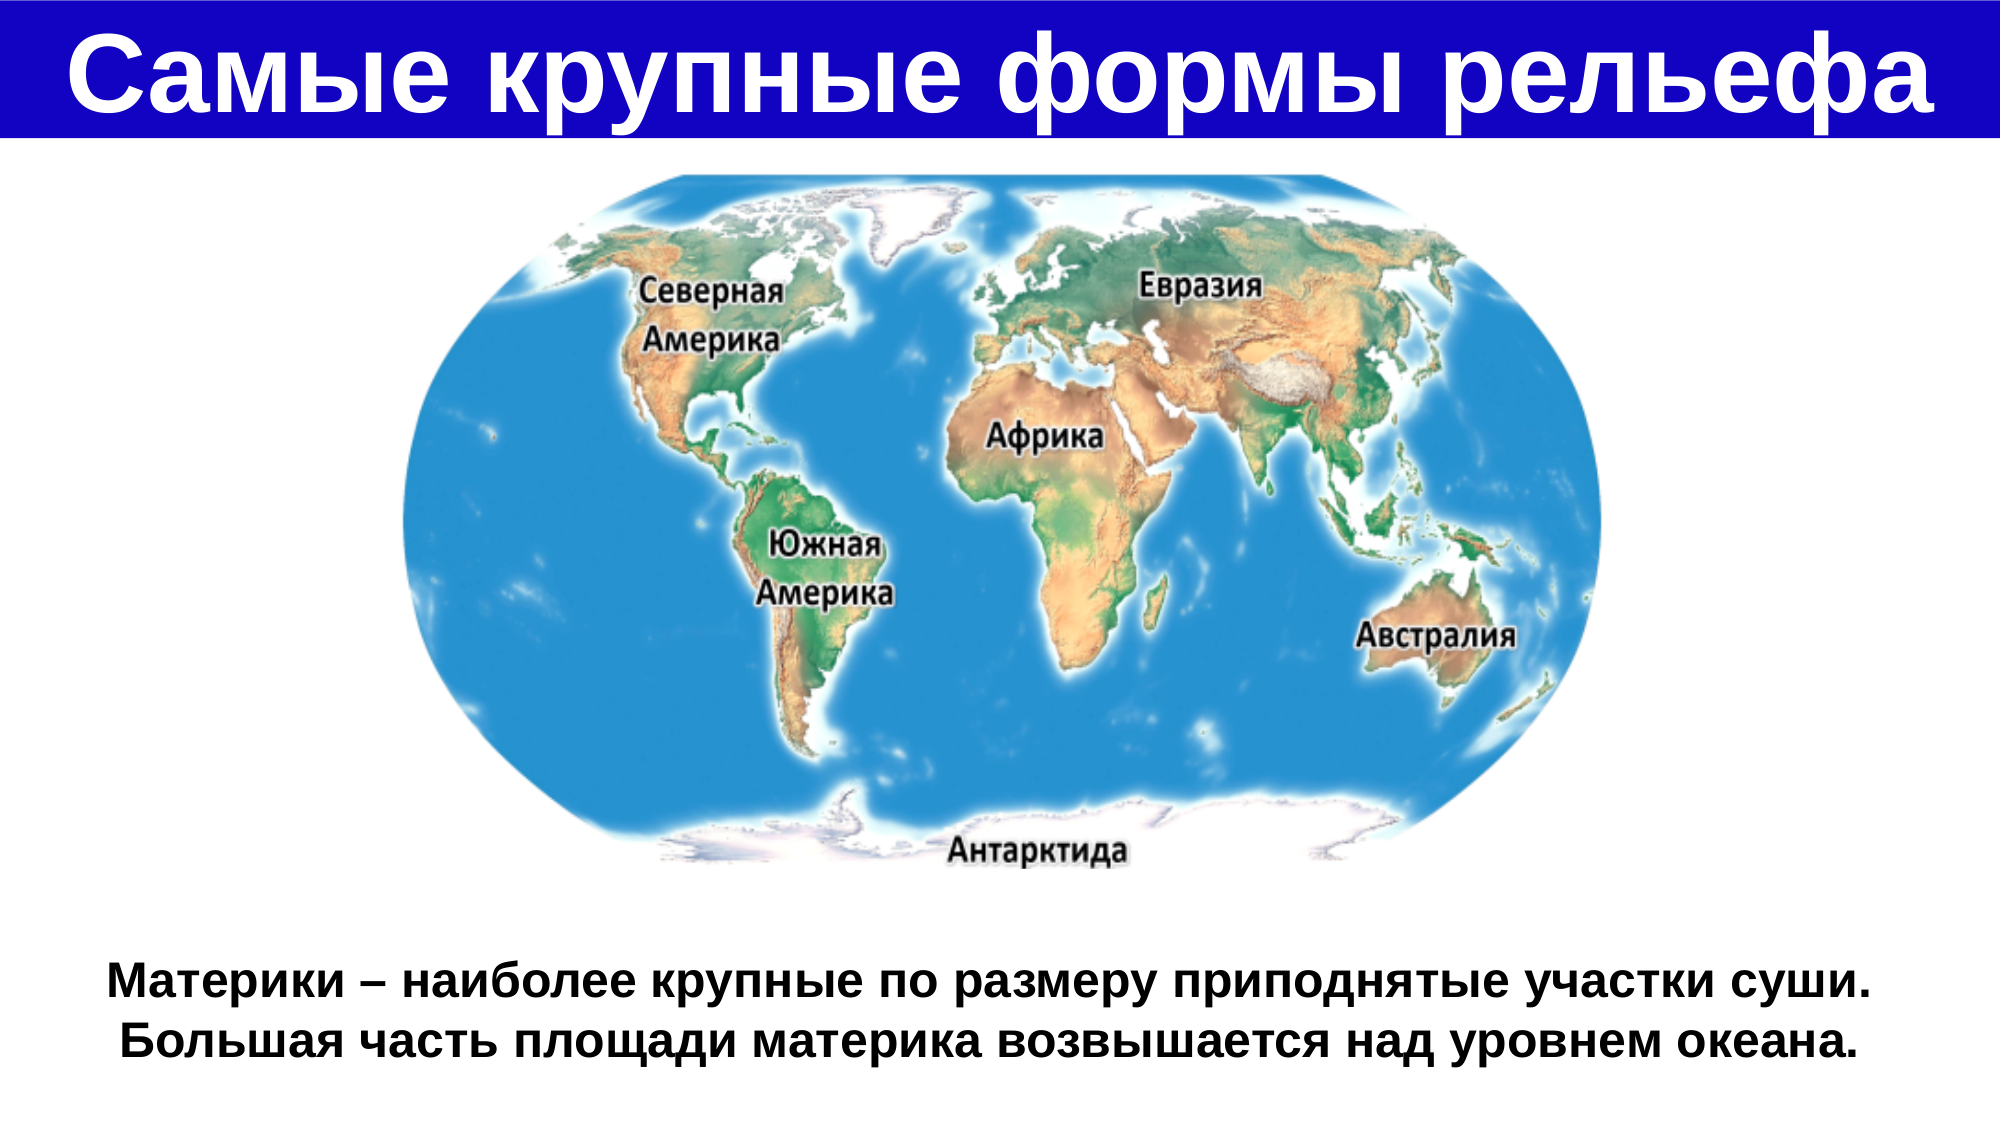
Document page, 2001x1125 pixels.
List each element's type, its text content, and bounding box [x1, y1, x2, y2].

picture [398, 169, 1607, 869]
text_box Самые крупные формы рельефа [0, 0, 2000, 139]
text_box Материки – наиболее крупные по размеру приподнятые участки суши. Большая часть площади материка возвышается над уровнем океана. [42, 939, 1939, 1075]
